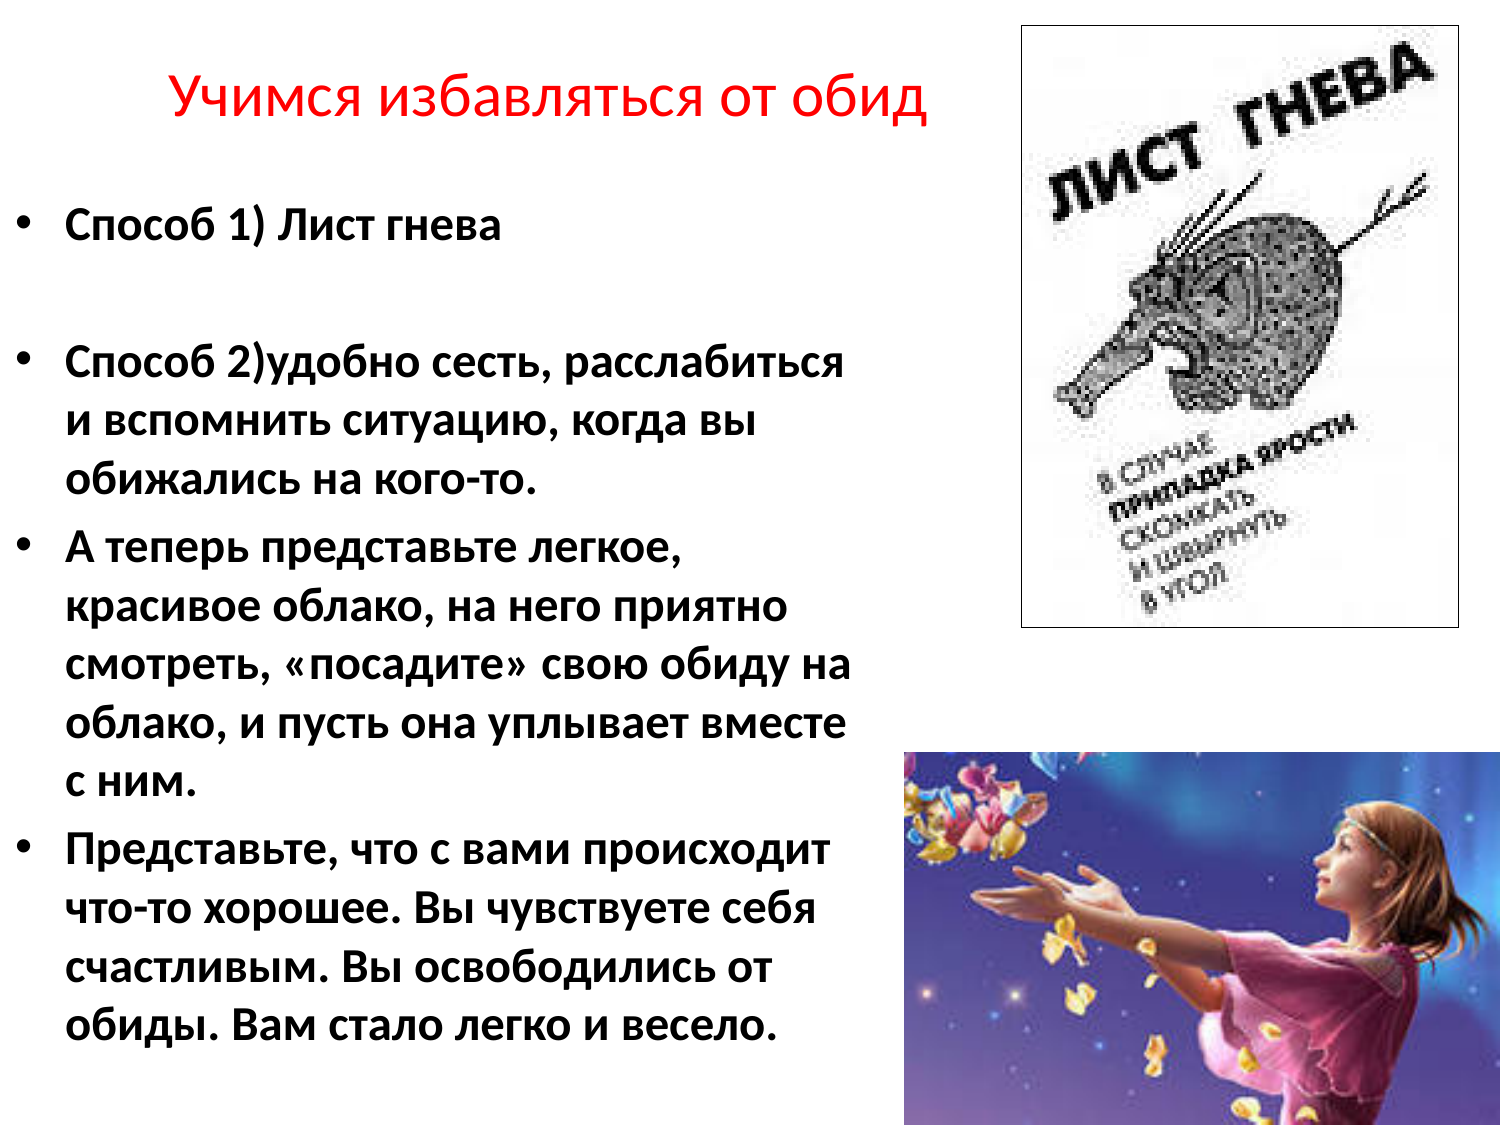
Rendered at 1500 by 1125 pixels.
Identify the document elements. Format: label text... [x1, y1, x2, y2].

list Способ 1) Лист гнева Способ 2)удобно сесть, расслабиться и вспомнить ситуацию, когда вы обижались на кого-то. А теперь представьте легкое, красивое облако, на него приятно смотреть, «посадите» свою обиду на облако, и пусть она уплывает вместе с ним. Представьте, что с вами происходит что-то хорошее. Вы чувствуете себя счастливым. Вы освободились от обиды. Вам стало легко и весело. [0, 184, 869, 1125]
picture [1021, 25, 1459, 628]
picture [904, 752, 1500, 1125]
title Учимся избавляться от обид [75, 45, 1016, 138]
